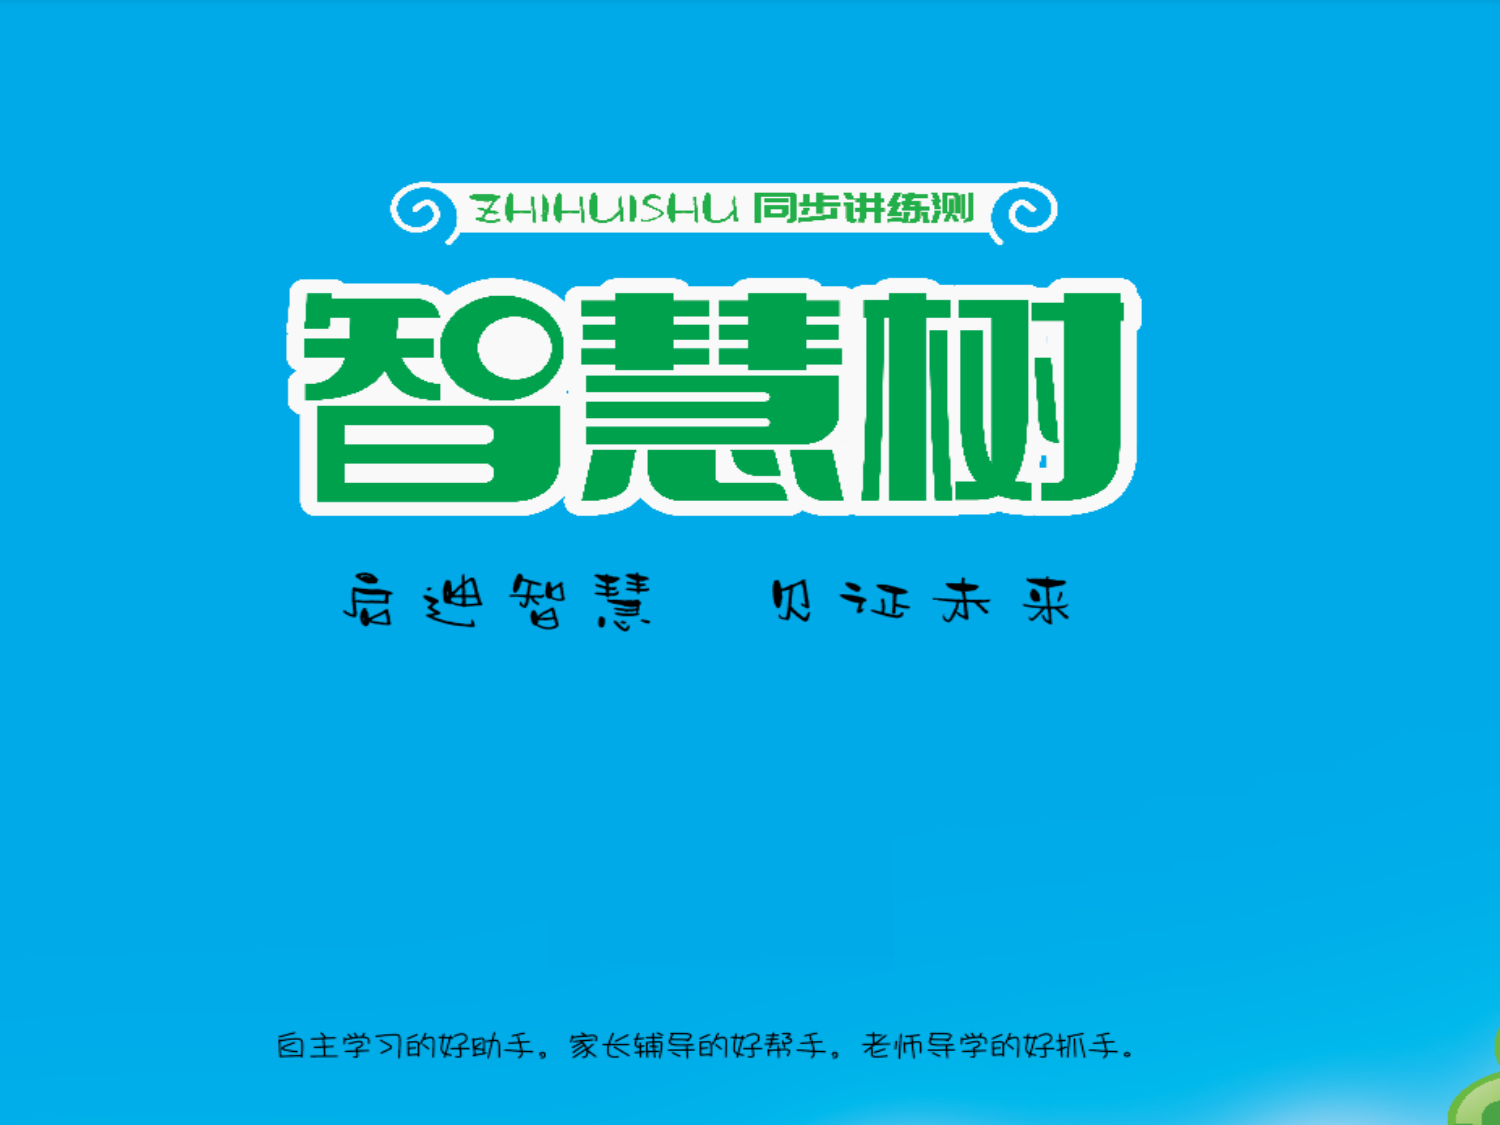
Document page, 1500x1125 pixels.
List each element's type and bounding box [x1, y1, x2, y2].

picture [428, 598, 436, 603]
picture [1030, 580, 1063, 587]
picture [848, 584, 858, 590]
picture [360, 590, 388, 594]
picture [362, 611, 371, 624]
picture [364, 576, 376, 582]
picture [547, 585, 551, 597]
picture [532, 613, 539, 623]
picture [515, 576, 522, 590]
picture [390, 182, 1057, 245]
picture [824, 1026, 1500, 1125]
picture [631, 576, 645, 580]
picture [845, 596, 862, 602]
picture [775, 582, 781, 605]
picture [1032, 591, 1038, 600]
picture [613, 601, 638, 606]
picture [287, 278, 1141, 515]
picture [599, 576, 615, 583]
picture [949, 584, 975, 592]
picture [445, 582, 454, 602]
picture [889, 587, 904, 594]
